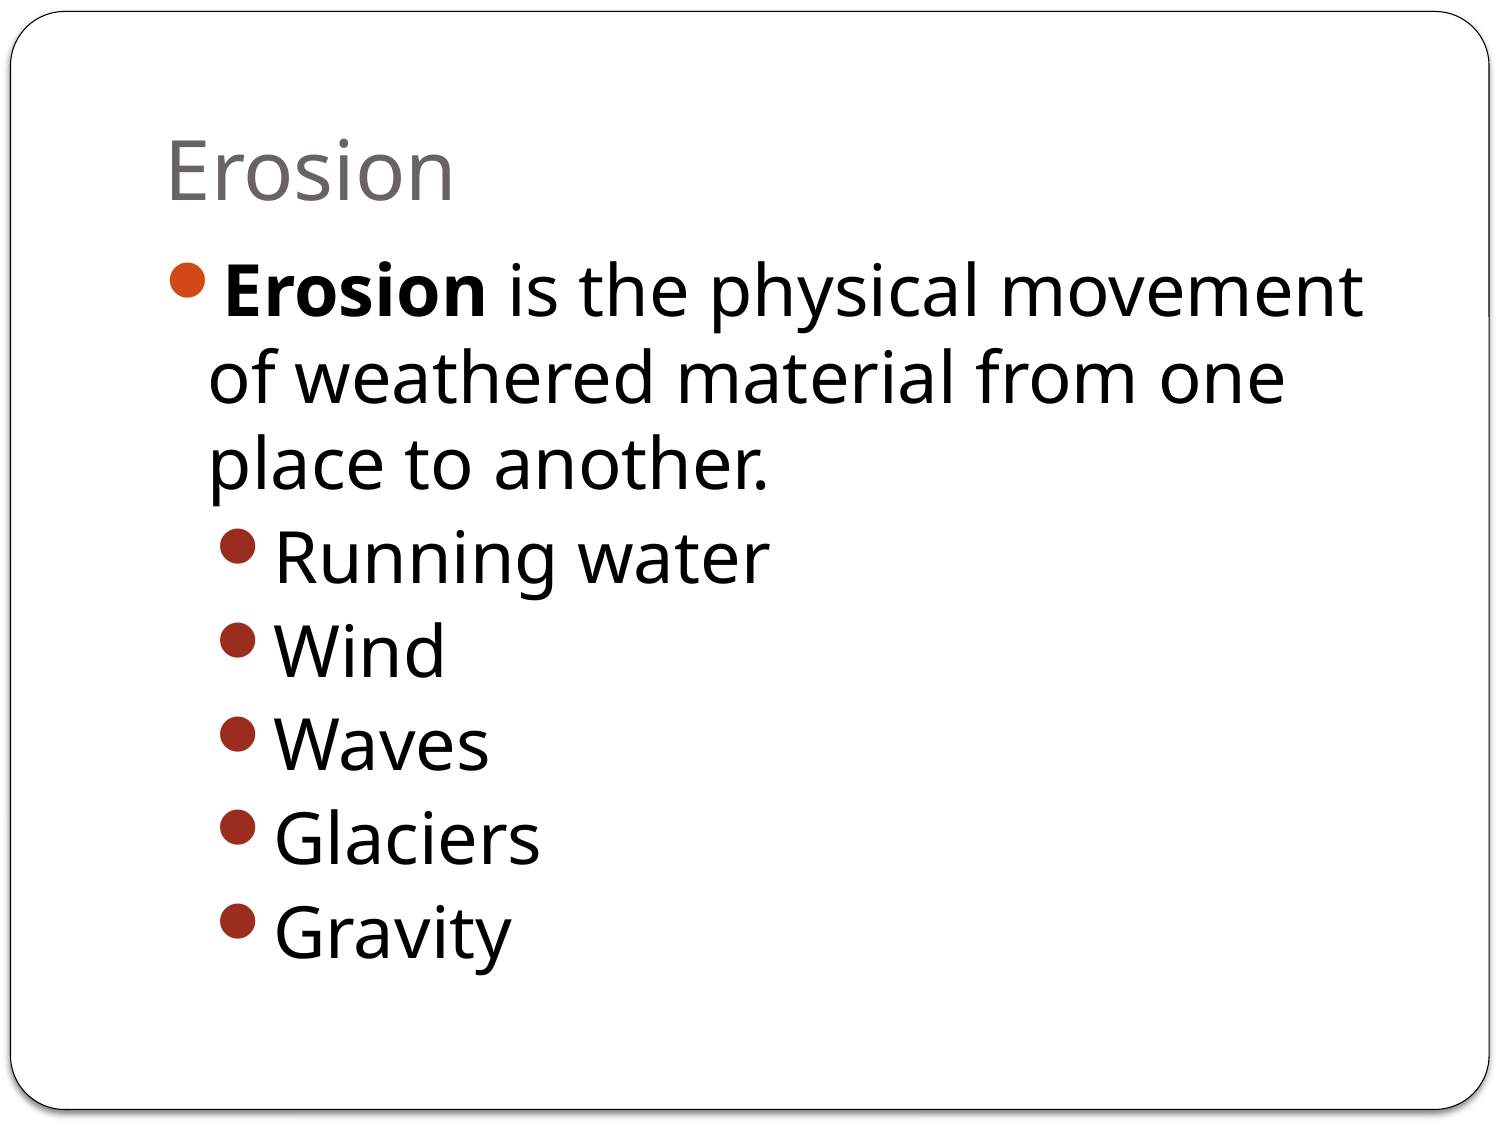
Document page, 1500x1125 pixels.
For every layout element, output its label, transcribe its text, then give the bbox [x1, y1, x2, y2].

title Erosion [150, 45, 1425, 233]
list Erosion is the physical movement of weathered material from one place to another. Running water Wind Waves Glaciers Gravity [150, 237, 1425, 988]
